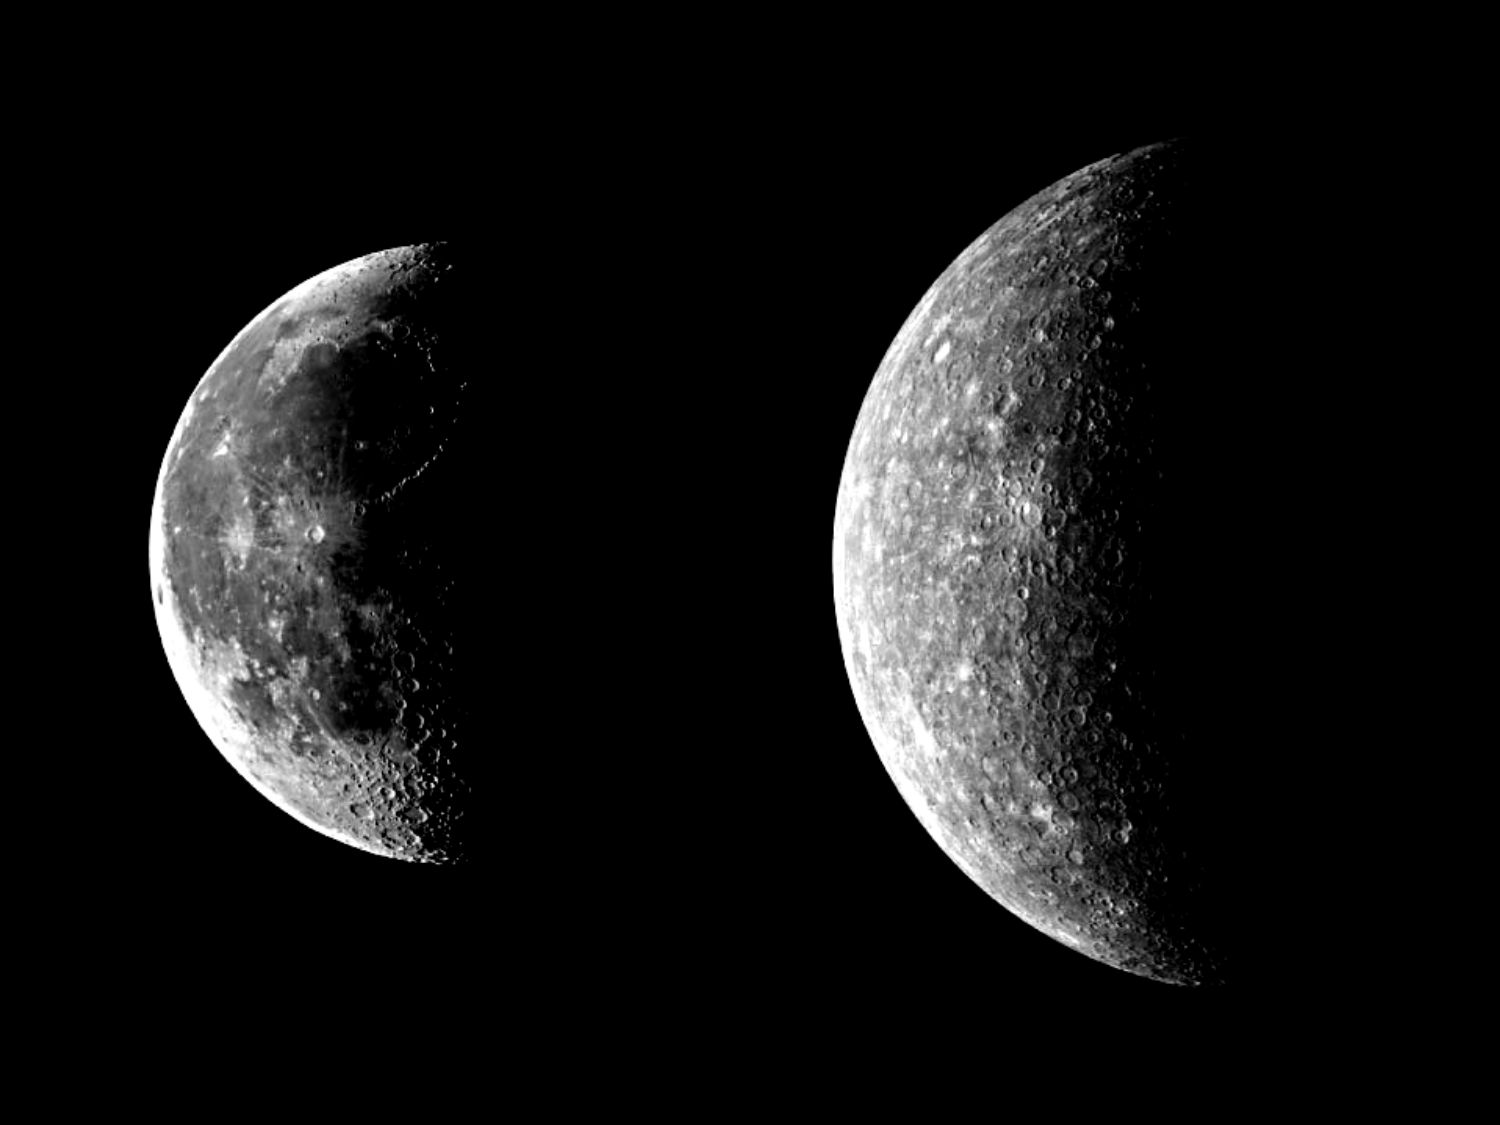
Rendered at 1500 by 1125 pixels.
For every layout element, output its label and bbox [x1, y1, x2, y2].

picture [37, 137, 538, 988]
picture [787, 137, 1326, 988]
